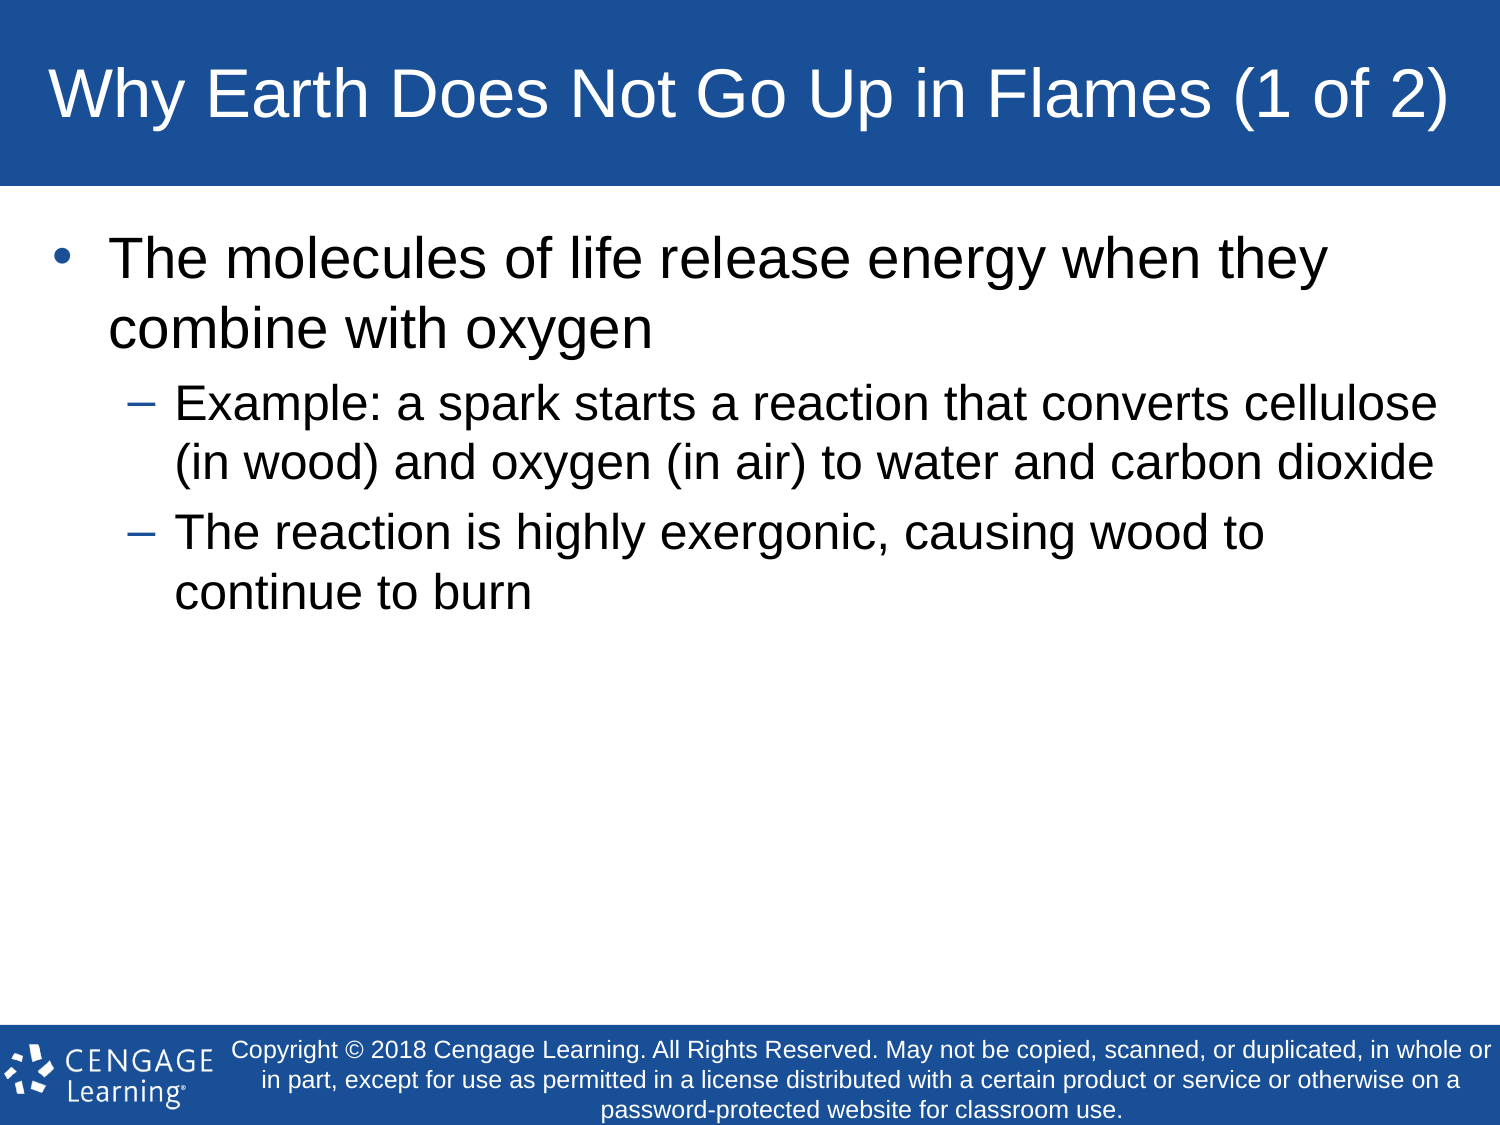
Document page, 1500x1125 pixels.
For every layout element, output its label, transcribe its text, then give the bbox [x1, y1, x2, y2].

list The molecules of life release energy when they combine with oxygen Example: a spark starts a reaction that converts cellulose (in wood) and oxygen (in air) to water and carbon dioxide The reaction is highly exergonic, causing wood to continue to burn [37, 212, 1475, 1005]
title Why Earth Does Not Go Up in Flames (1 of 2) [7, 4, 1493, 175]
picture [0, 1040, 216, 1113]
